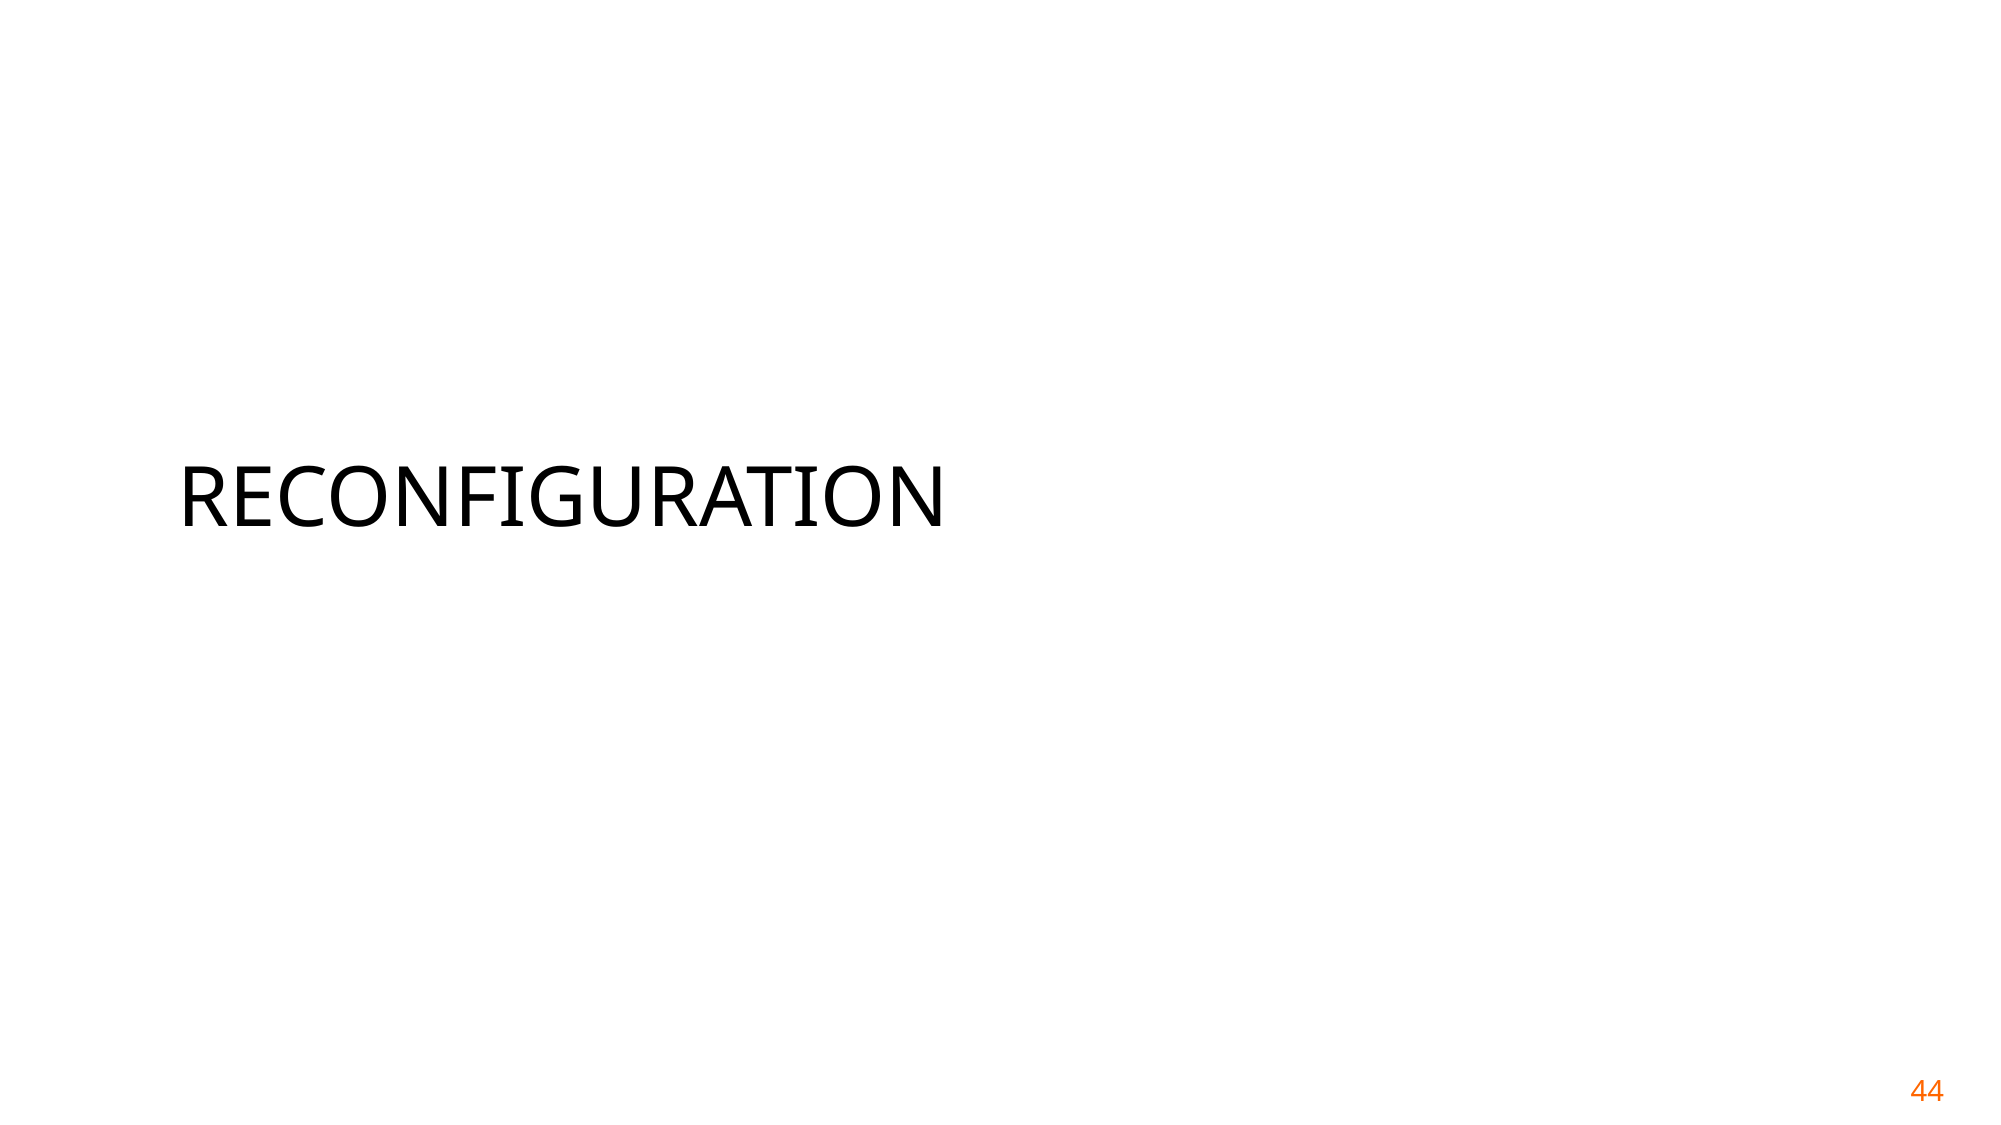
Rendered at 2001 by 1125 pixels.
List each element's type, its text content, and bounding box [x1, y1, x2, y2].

title Reconfiguration [162, 435, 1863, 659]
slide_number 44 [1483, 1074, 1950, 1110]
